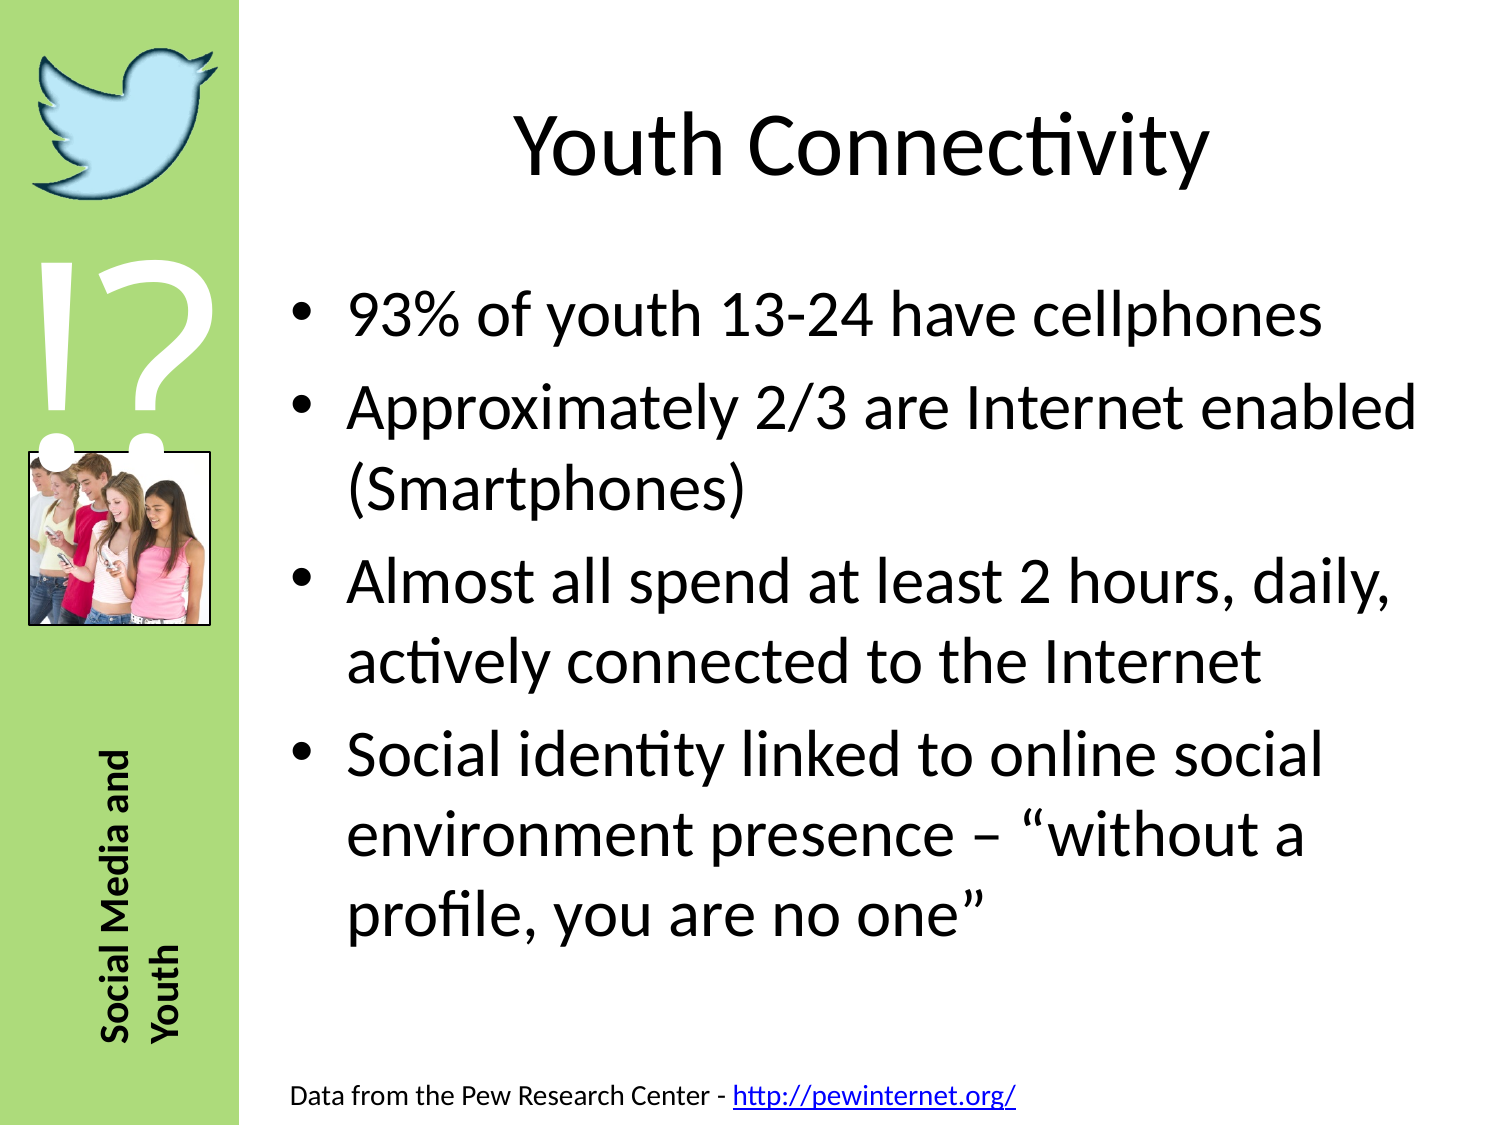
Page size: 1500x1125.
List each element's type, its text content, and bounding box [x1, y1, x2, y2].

text_box Data from the Pew Research Center - http://pewinternet.org/ [275, 1069, 1450, 1119]
picture [30, 453, 209, 624]
list 93% of youth 13-24 have cellphones Approximately 2/3 are Internet enabled (Smartphones) Almost all spend at least 2 hours, daily, actively connected to the Internet Social identity linked to online social environment presence – “without a profile, you are no one” [275, 262, 1450, 1005]
picture [12, 20, 231, 214]
title Youth Connectivity [275, 45, 1450, 233]
